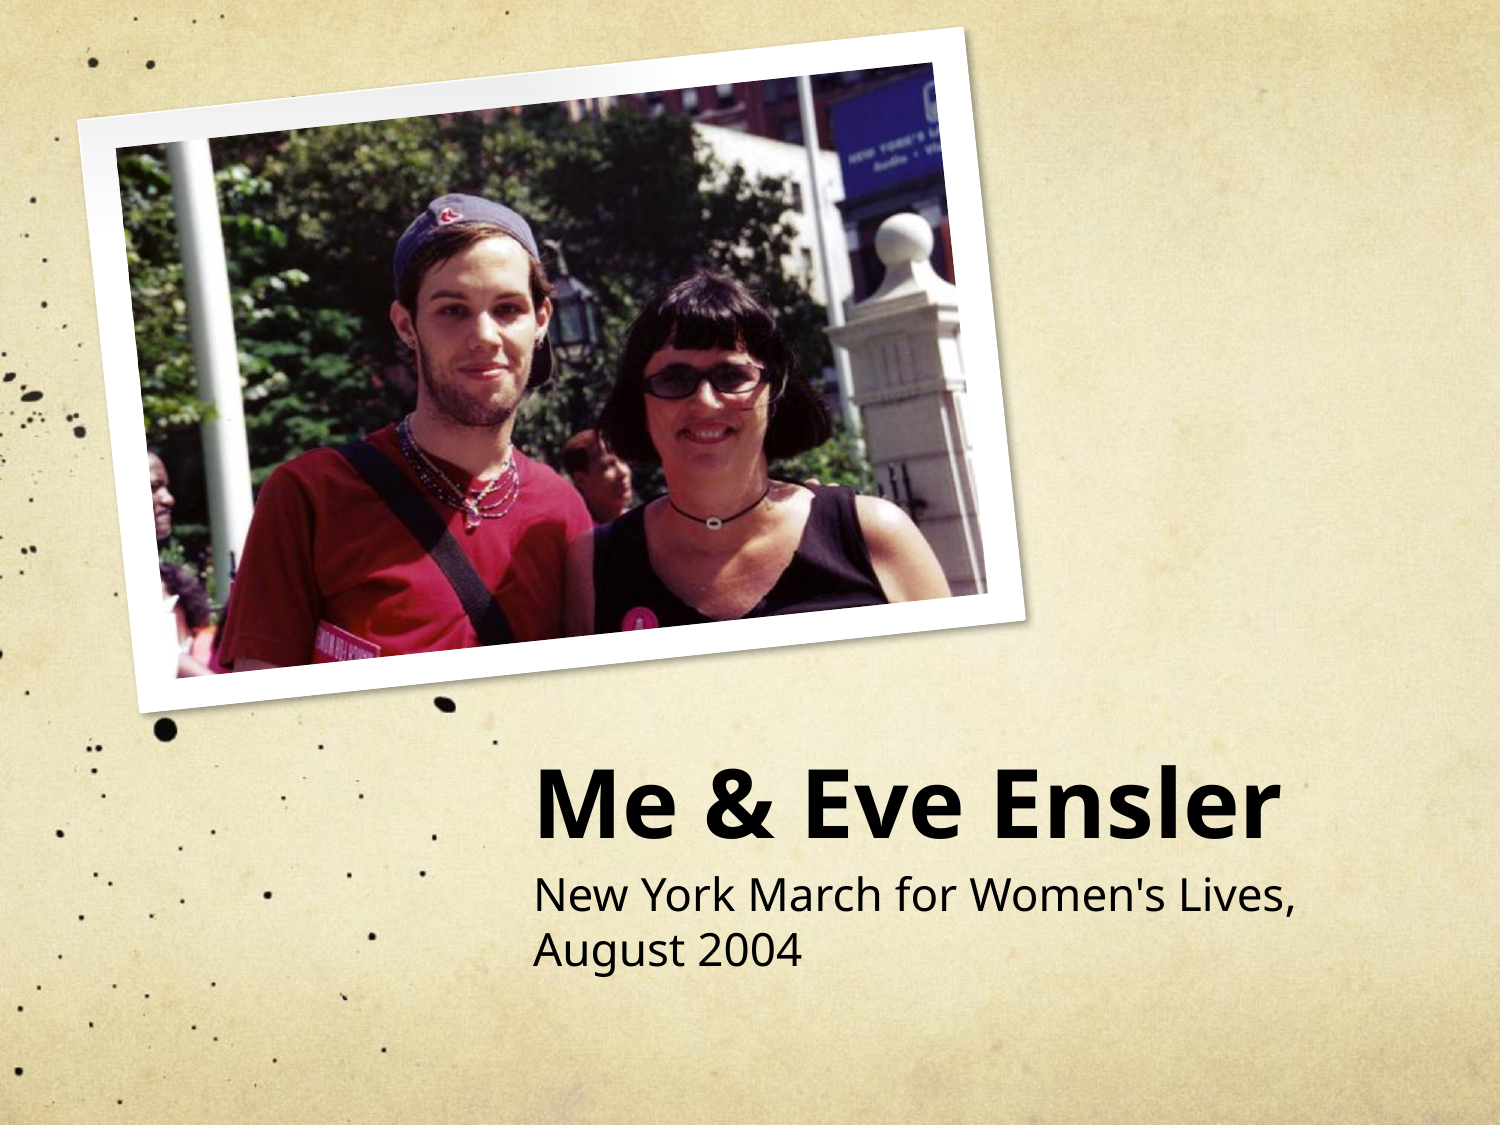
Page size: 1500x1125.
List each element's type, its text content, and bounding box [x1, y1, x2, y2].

list New York March for Women's Lives, August 2004 [518, 858, 1426, 1000]
picture [0, 0, 1500, 1125]
title Me & Eve Ensler [517, 667, 1426, 859]
